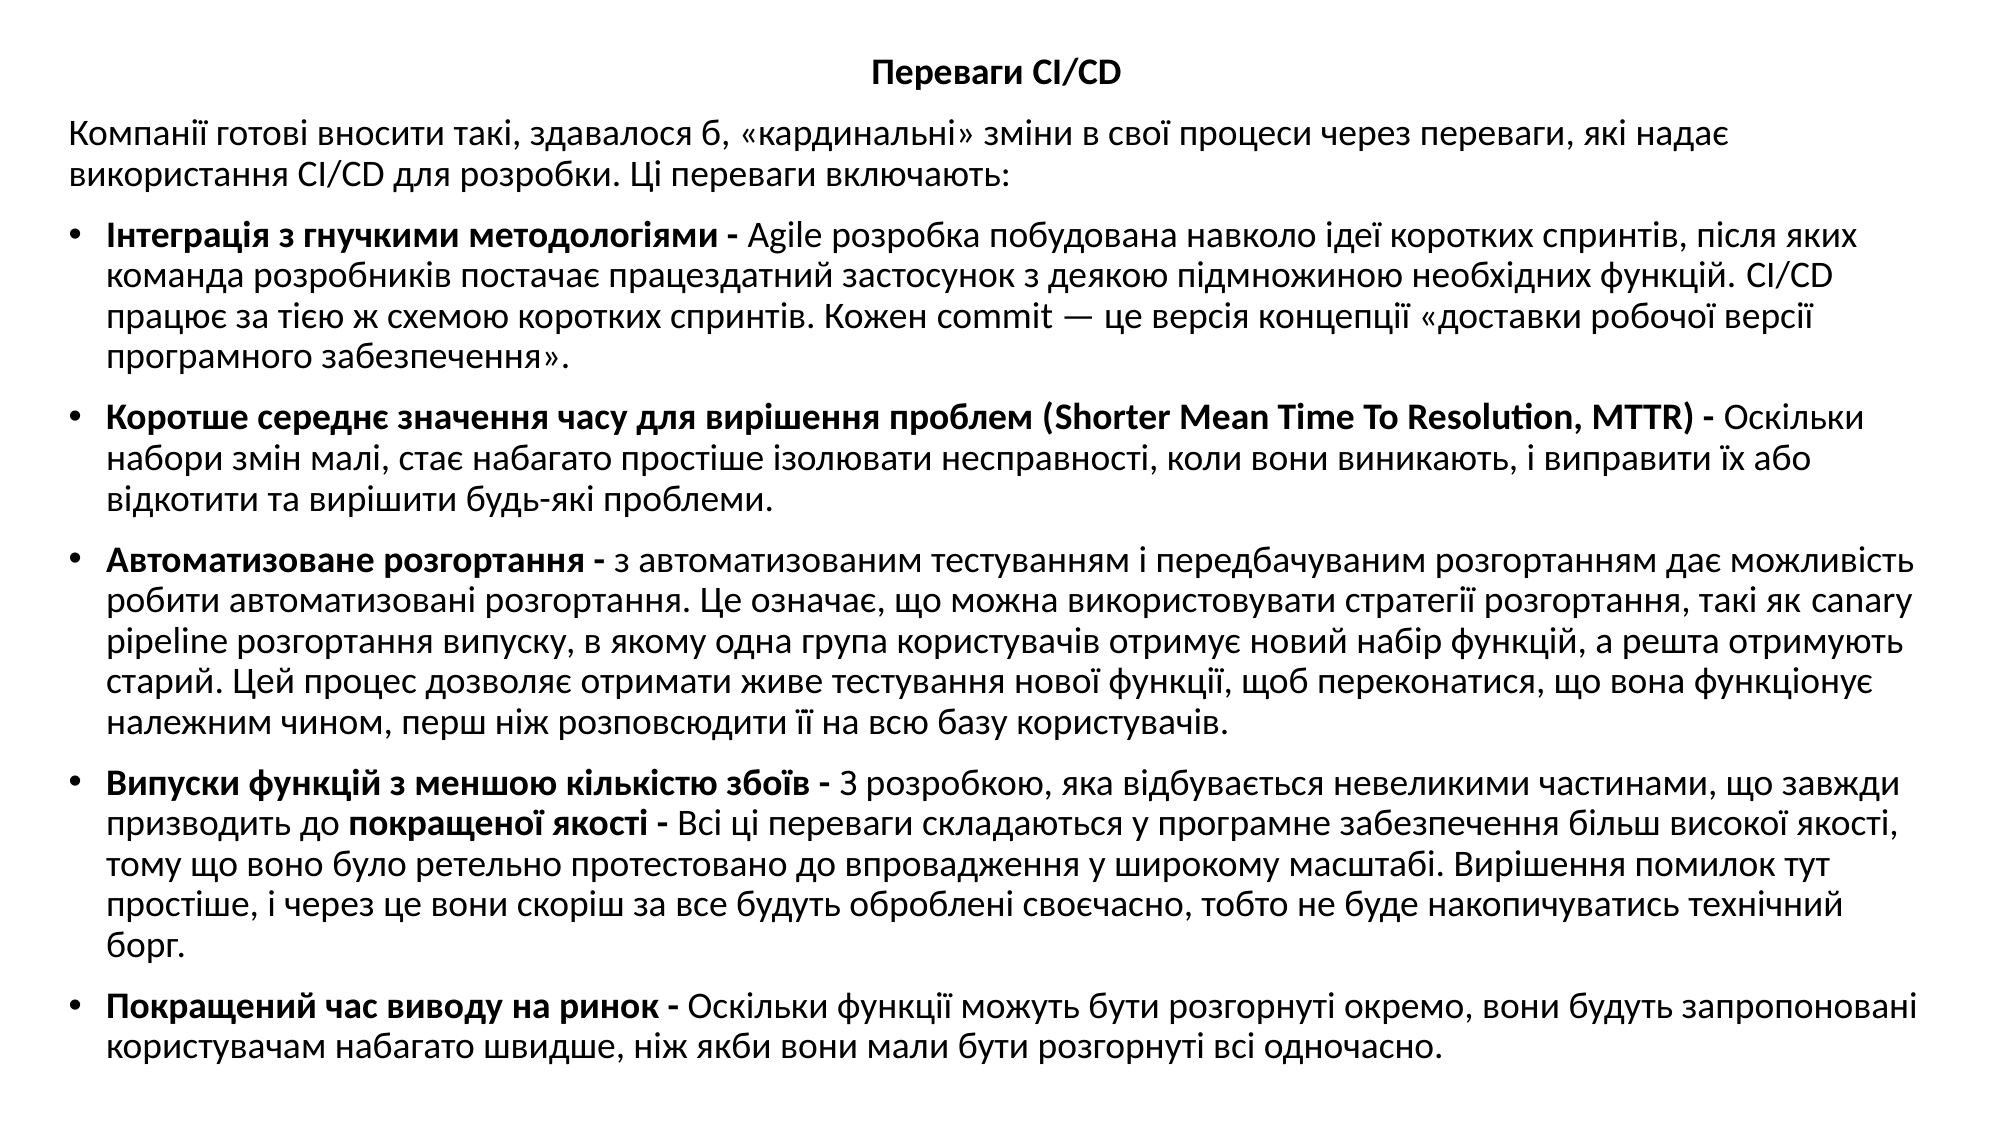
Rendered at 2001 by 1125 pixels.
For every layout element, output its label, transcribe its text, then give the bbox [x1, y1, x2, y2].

list Переваги CI/CD Компанії готові вносити такі, здавалося б, «кардинальні» зміни в свої процеси через переваги, які надає використання CI/CD для розробки. Ці переваги включають: Інтеграція з гнучкими методологіями - Agile розробка побудована навколо ідеї коротких спринтів, після яких команда розробників постачає працездатний застосунок з деякою підмножиною необхідних функцій. CI/CD працює за тією ж схемою коротких спринтів. Кожен commit — це версія концепції «доставки робочої версії програмного забезпечення». Коротше середнє значення часу для вирішення проблем (Shorter Mean Time To Resolution, MTTR) - Оскільки набори змін малі, стає набагато простіше ізолювати несправності, коли вони виникають, і виправити їх або відкотити та вирішити будь-які проблеми. Автоматизоване розгортання - з автоматизованим тестуванням і передбачуваним розгортанням дає можливість робити автоматизовані розгортання. Це означає, що можна використовувати стратегії розгортання, такі як canary pipeline розгортання випуску, в якому одна група користувачів отримує новий набір функцій, а решта отримують старий. Цей процес дозволяє отримати живе тестування нової функції, щоб переконатися, що вона функціонує належним чином, перш ніж розповсюдити її на всю базу користувачів. Випуски функцій з меншою кількістю збоїв - З розробкою, яка відбувається невеликими частинами, що завжди призводить до покращеної якості - Всі ці переваги складаються у програмне забезпечення більш високої якості, тому що воно було ретельно протестовано до впровадження у широкому масштабі. Вирішення помилок тут простіше, і через це вони скоріш за все будуть оброблені своєчасно, тобто не буде накопичуватись технічний борг. Покращений час виводу на ринок - Оскільки функції можуть бути розгорнуті окремо, вони будуть запропоновані користувачам набагато швидше, ніж якби вони мали бути розгорнуті всі одночасно. [53, 44, 1940, 1086]
